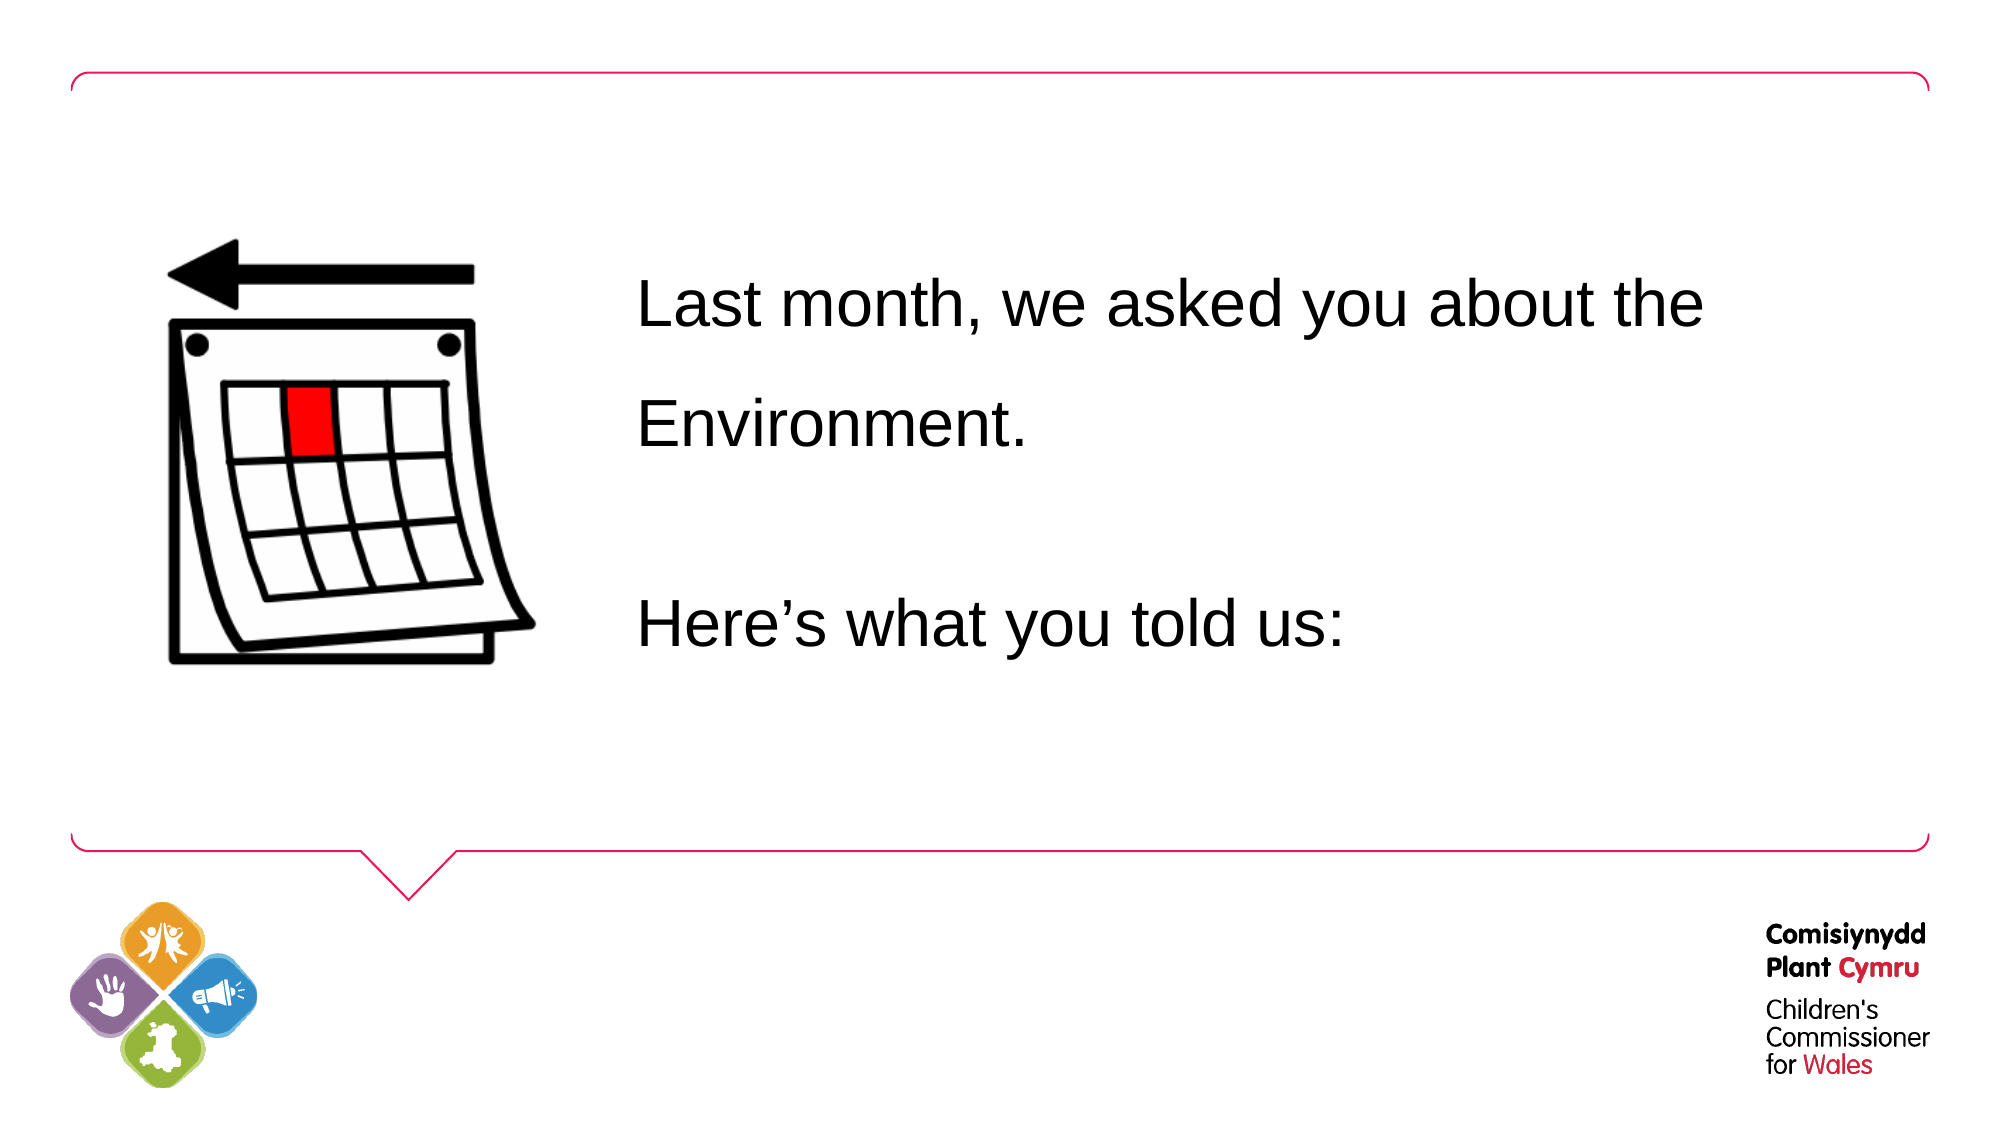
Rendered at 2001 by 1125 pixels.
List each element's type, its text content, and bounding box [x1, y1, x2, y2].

picture [1766, 922, 1930, 1074]
picture [123, 227, 563, 697]
picture [70, 902, 257, 1088]
text_box Last month, we asked you about the Environment. Here’s what you told us: [621, 212, 1954, 667]
